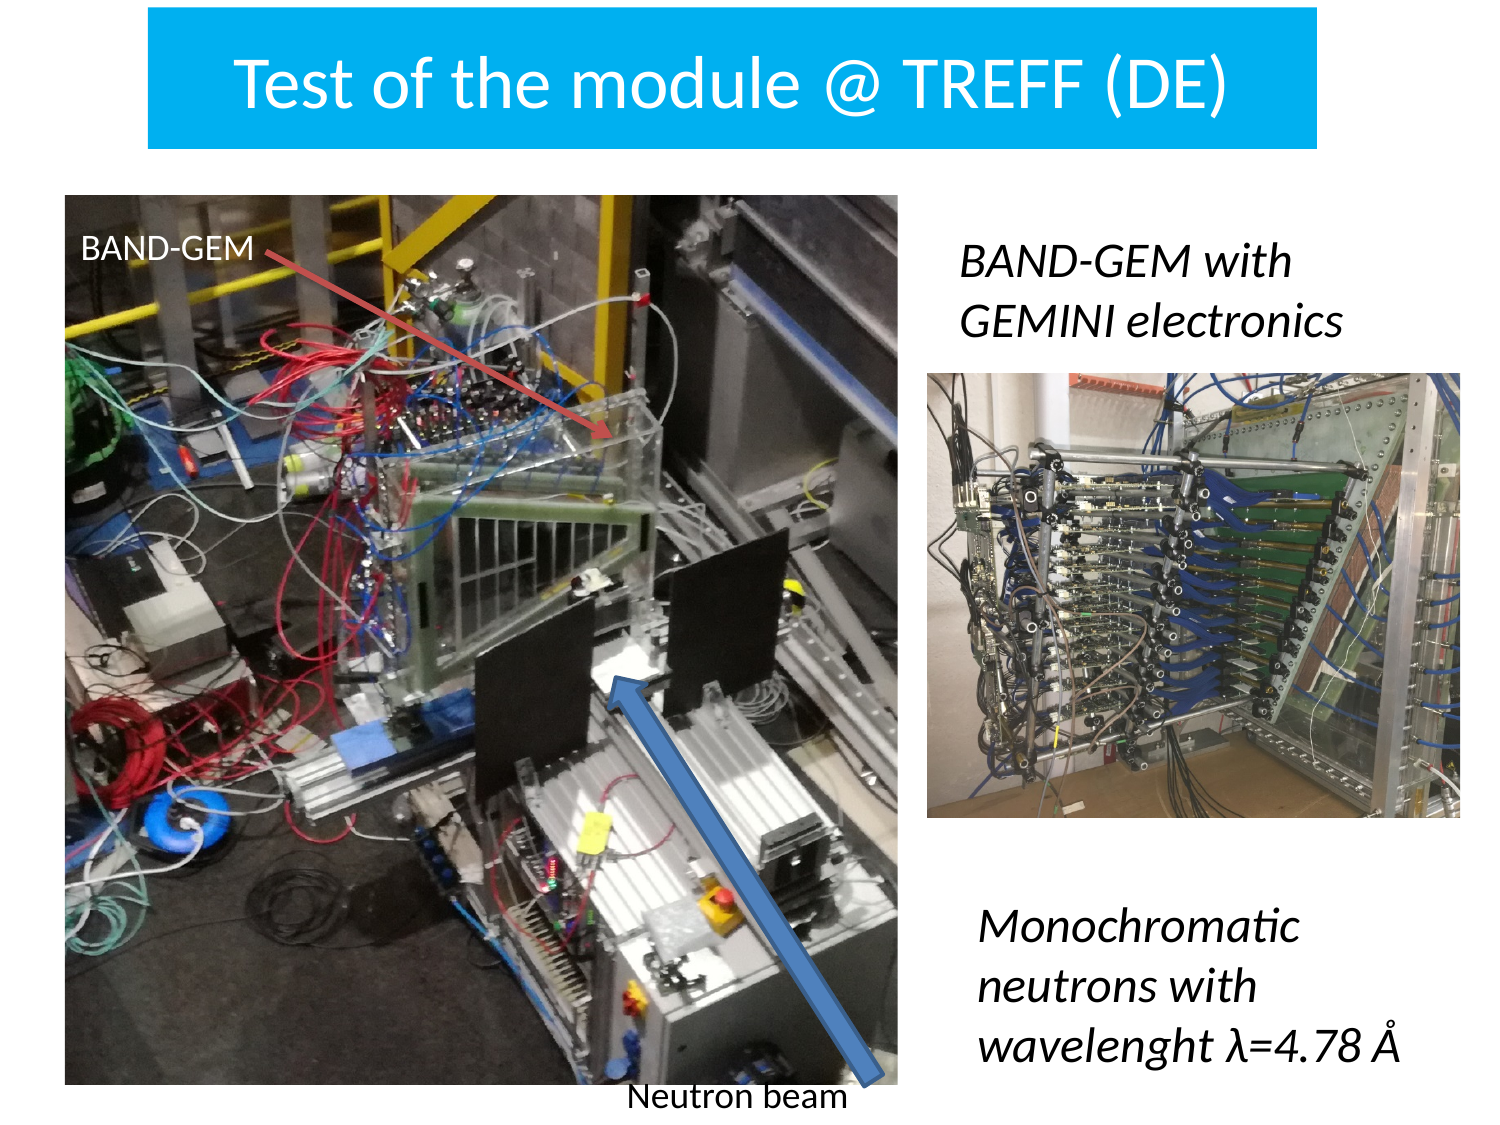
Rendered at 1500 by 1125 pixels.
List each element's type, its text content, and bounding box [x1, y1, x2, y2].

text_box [64, 195, 898, 1125]
picture [926, 373, 1461, 818]
text_box Monochromatic neutrons with wavelenght λ=4.78 Å [962, 885, 1461, 1081]
title Test of the module @ TREFF (DE) [147, 7, 1317, 149]
text_box BAND-GEM with GEMINI electronics [944, 219, 1443, 355]
